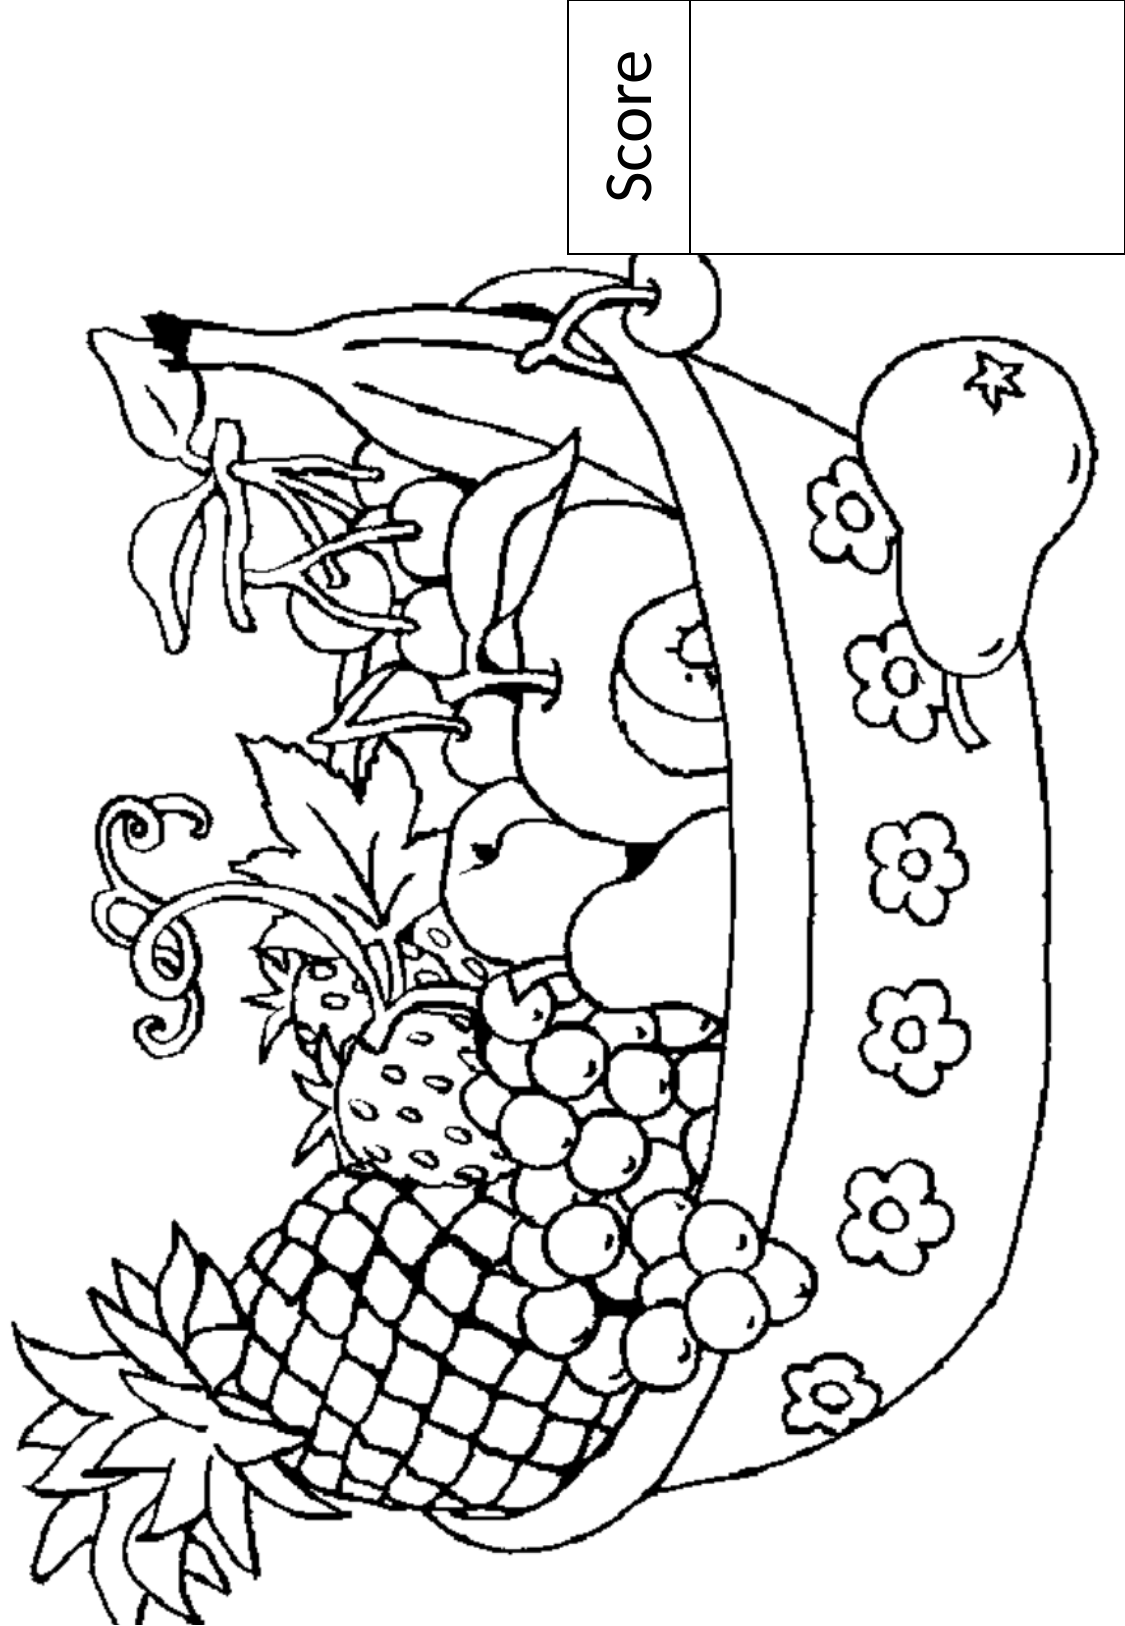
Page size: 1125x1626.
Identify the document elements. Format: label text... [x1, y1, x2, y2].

picture [0, 219, 1125, 1625]
text_box [689, 0, 1125, 255]
title Score [567, 0, 689, 255]
